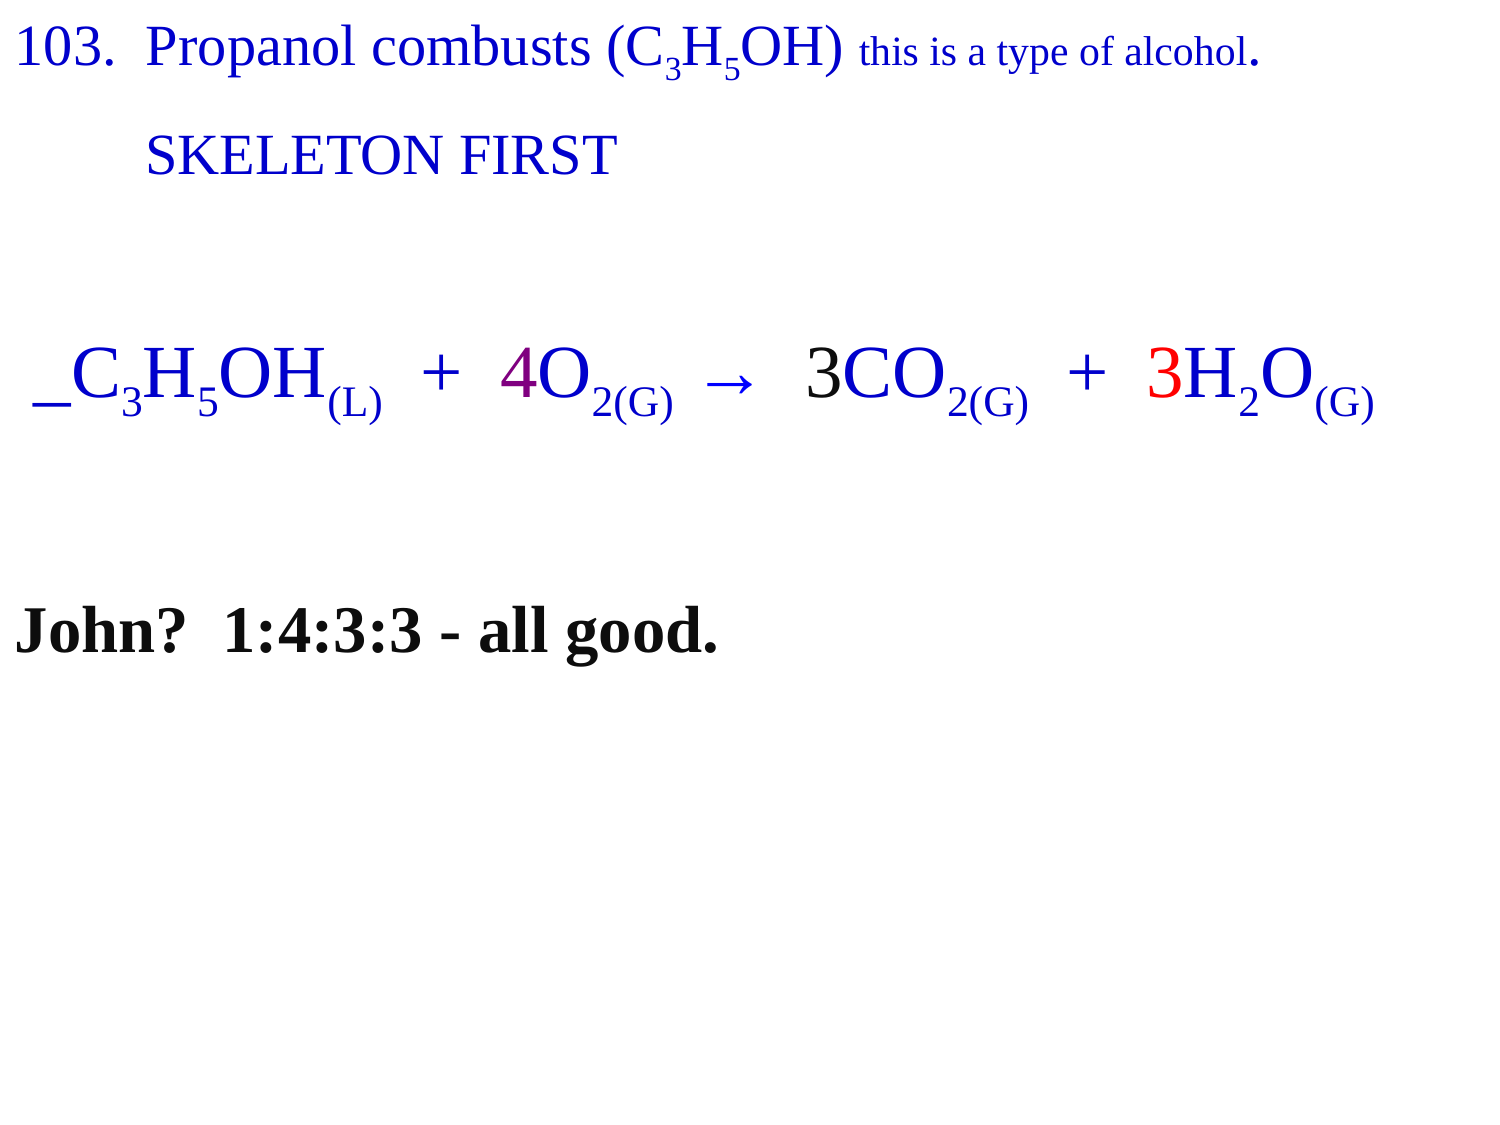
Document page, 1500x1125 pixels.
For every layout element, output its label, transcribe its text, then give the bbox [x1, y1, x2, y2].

text_box 103. Propanol combusts (C3H5OH) this is a type of alcohol. SKELETON FIRST _C3H5OH(L) + 4O2(G) → 3CO2(G) + 3H2O(G) John? 1:4:3:3 - all good. [0, 0, 1500, 674]
